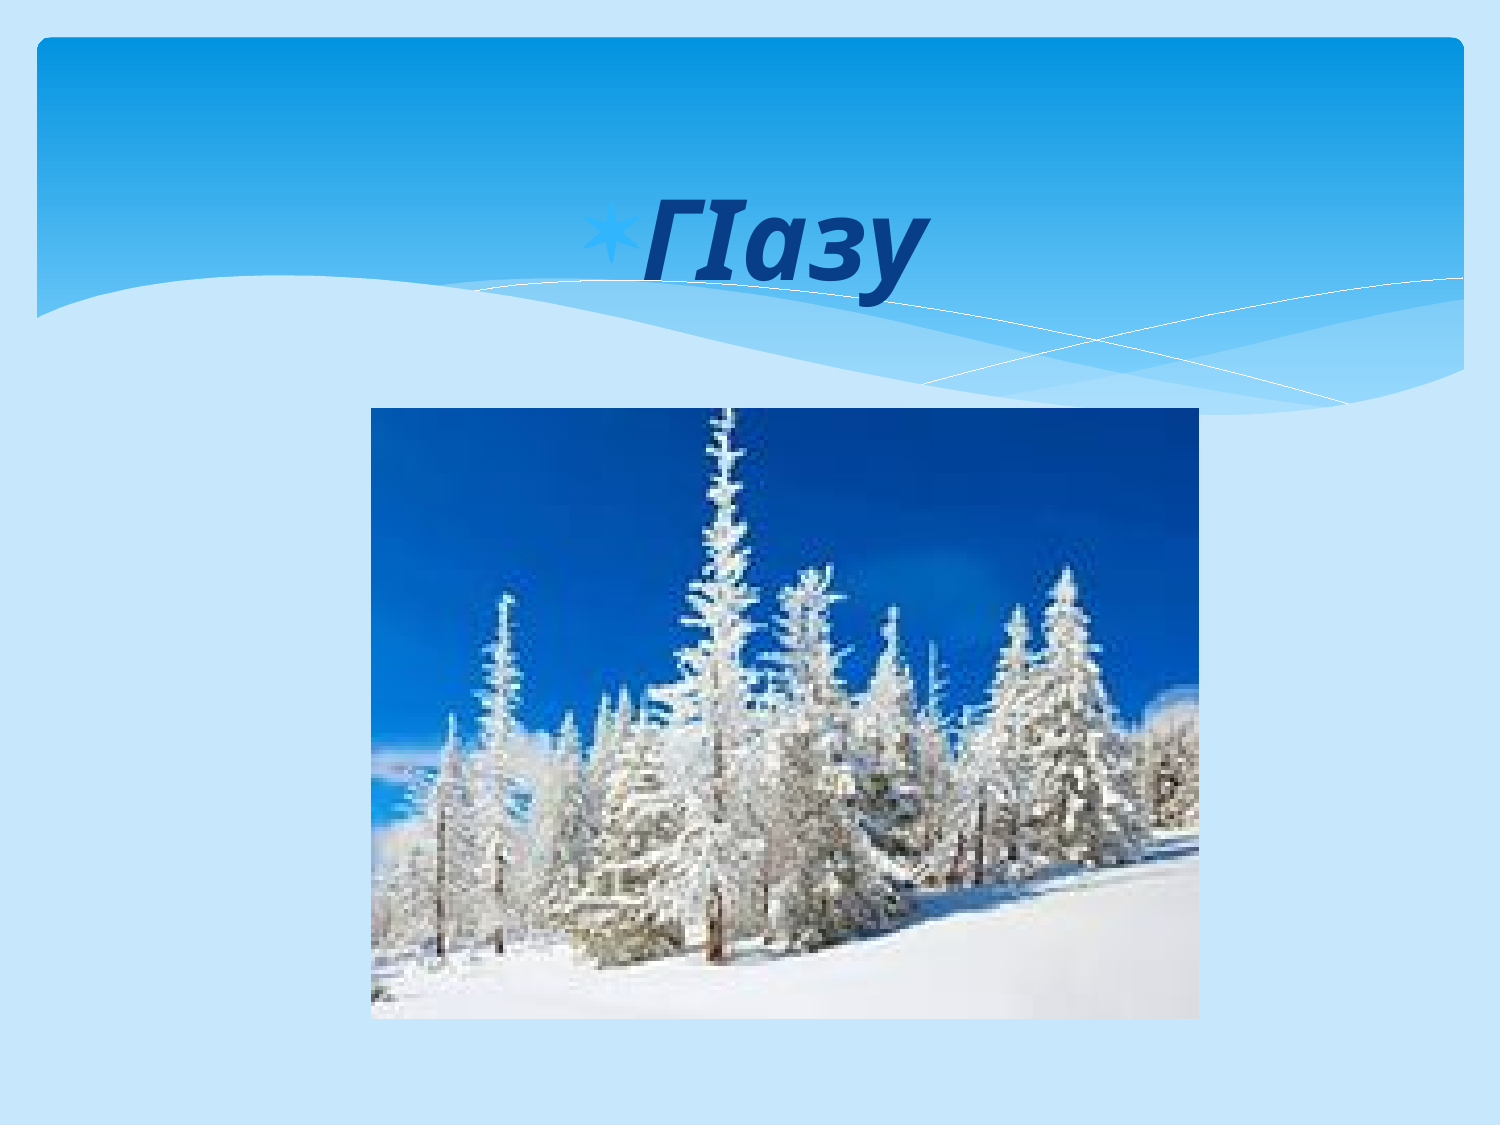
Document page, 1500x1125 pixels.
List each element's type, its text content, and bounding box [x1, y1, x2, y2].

list ГIазу [147, 160, 1363, 727]
picture [371, 408, 1200, 1019]
